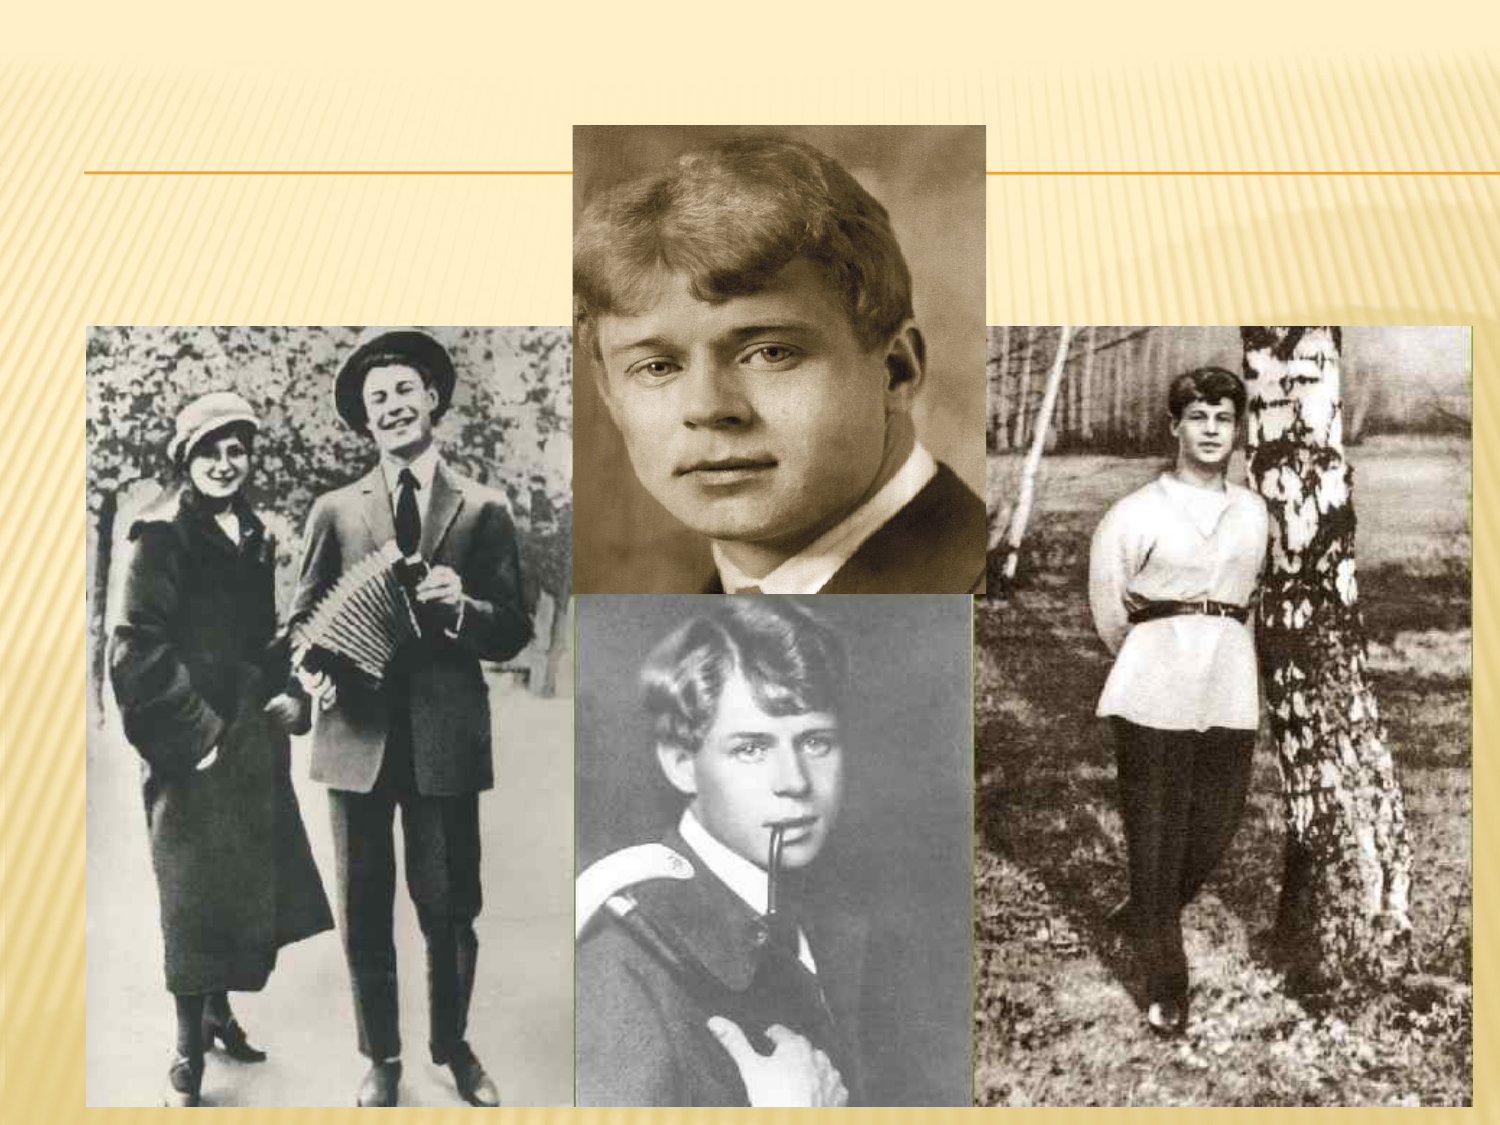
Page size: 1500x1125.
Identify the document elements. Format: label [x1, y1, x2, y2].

list [85, 325, 1473, 1107]
picture [572, 125, 987, 594]
